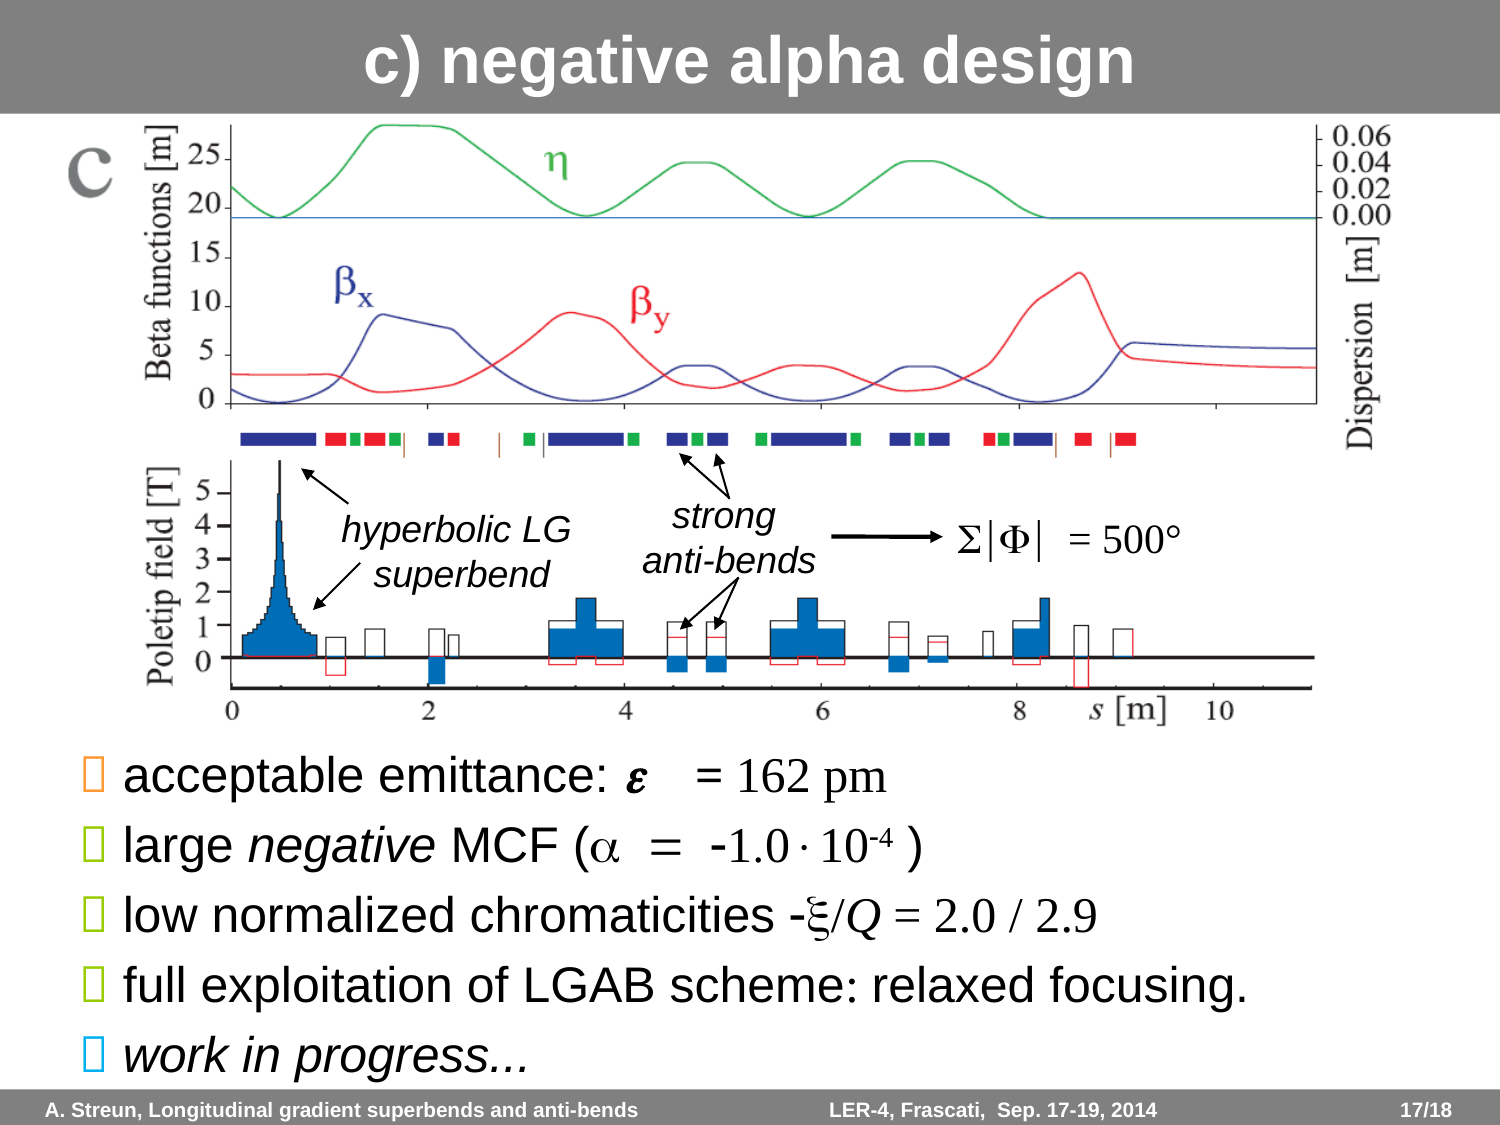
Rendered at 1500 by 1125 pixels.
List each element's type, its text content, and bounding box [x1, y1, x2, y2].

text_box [715, 452, 730, 500]
text_box A. Streun, Longitudinal gradient superbends and anti-bends LER-4, Frascati, Sep. 17-19, 2014 17/18 [0, 1089, 1500, 1125]
picture [52, 101, 1406, 740]
list  acceptable emittance: e = 162 pm  large negative MCF (a = -1.010-4 )  low normalized chromaticities -/Q = 2.0 / 2.9  full exploitation of LGAB scheme: relaxed focusing.  work in progress... [63, 734, 1414, 1089]
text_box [312, 562, 361, 611]
title c) negative alpha design [0, 0, 1500, 114]
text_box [678, 452, 714, 499]
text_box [679, 577, 713, 630]
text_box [714, 577, 739, 631]
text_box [300, 467, 349, 504]
